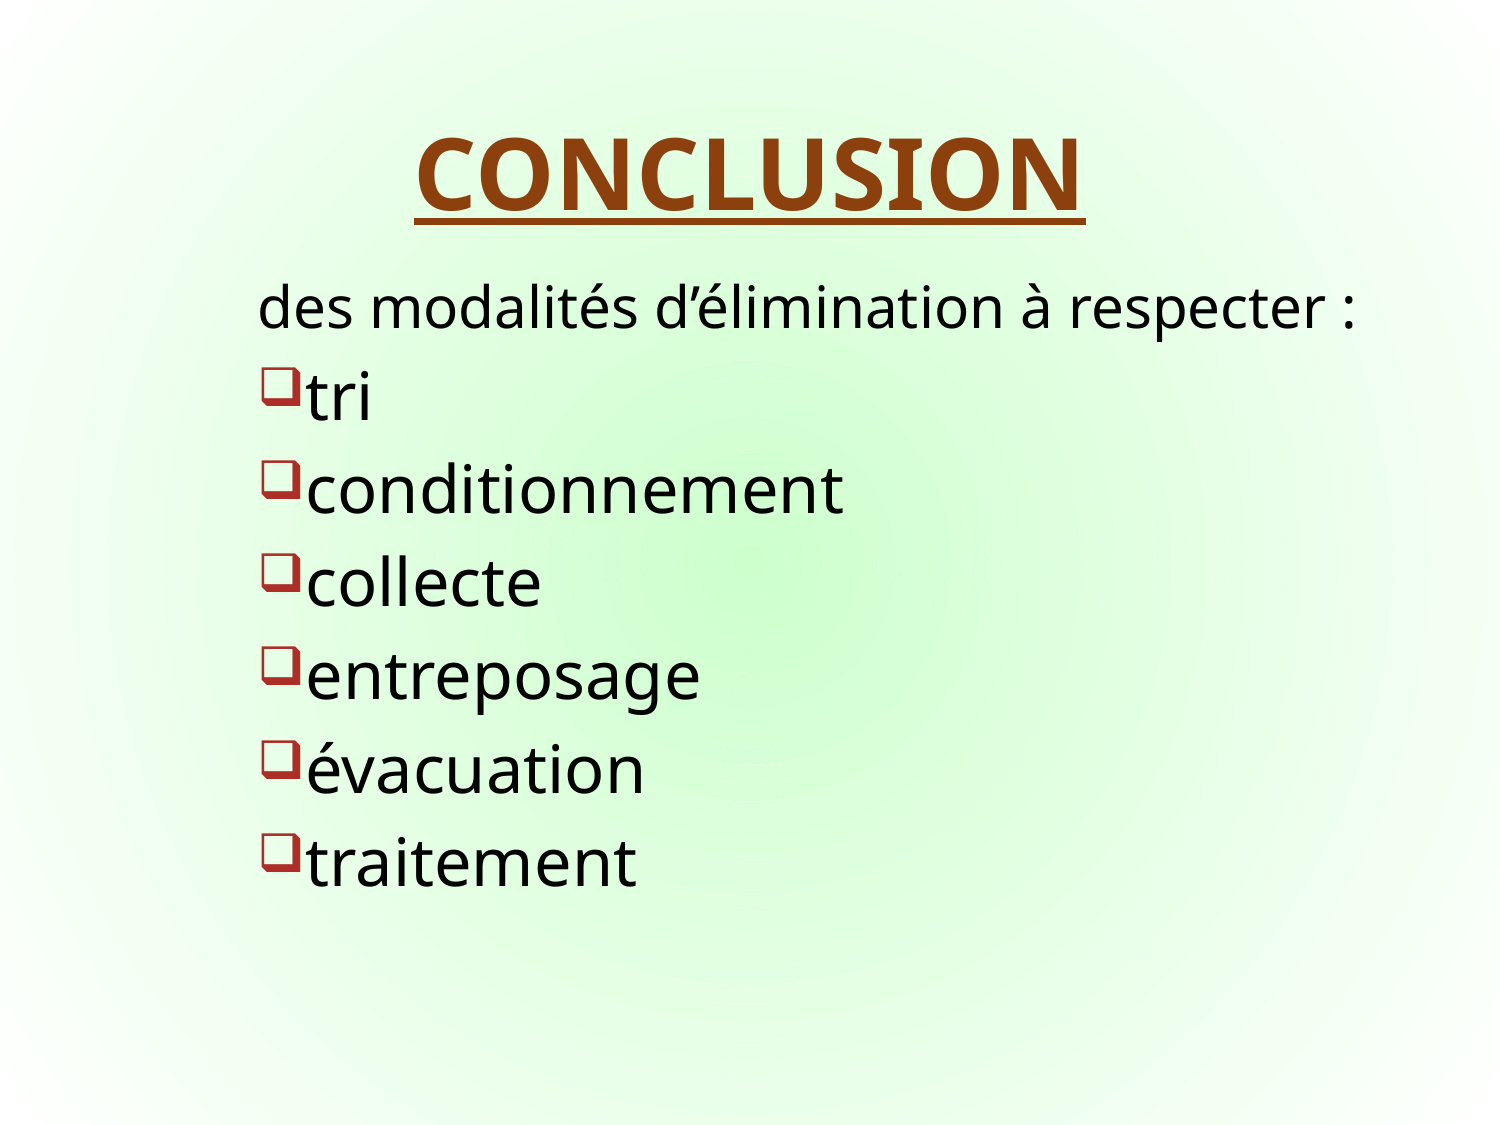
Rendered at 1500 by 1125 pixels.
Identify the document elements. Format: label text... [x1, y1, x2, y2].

title CONCLUSION [75, 50, 1425, 238]
list des modalités d’élimination à respecter : tri conditionnement collecte entreposage évacuation traitement [74, 262, 1426, 1006]
